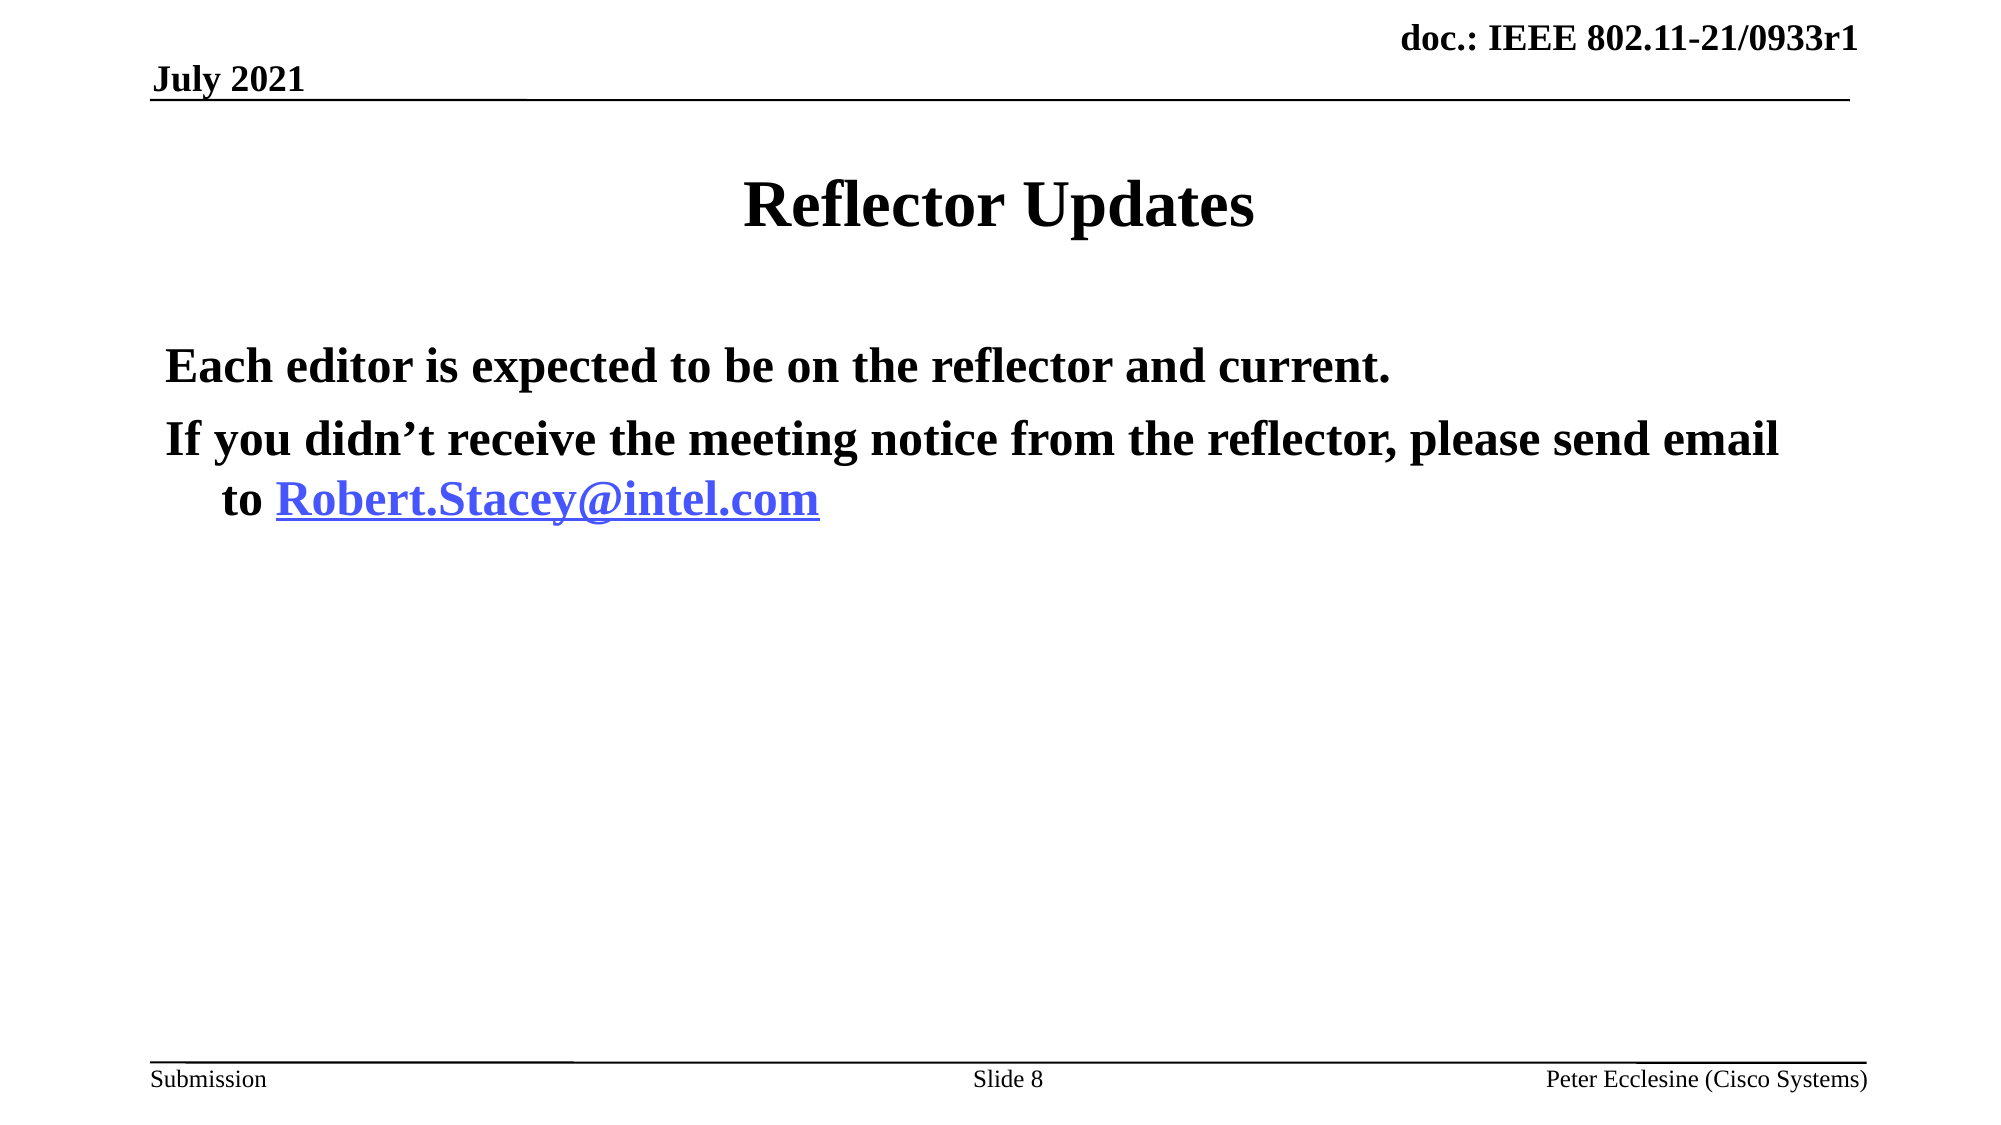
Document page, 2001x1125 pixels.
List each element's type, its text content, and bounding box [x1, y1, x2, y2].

title Reflector Updates [149, 112, 1850, 288]
footer Peter Ecclesine (Cisco Systems) [1171, 1061, 1869, 1093]
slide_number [152, 54, 563, 100]
slide_number Slide 8 [950, 1061, 1067, 1123]
list Each editor is expected to be on the reflector and current. If you didn’t receive the meeting notice from the reflector, please send email to Robert.Stacey@intel.com [149, 324, 1850, 1000]
